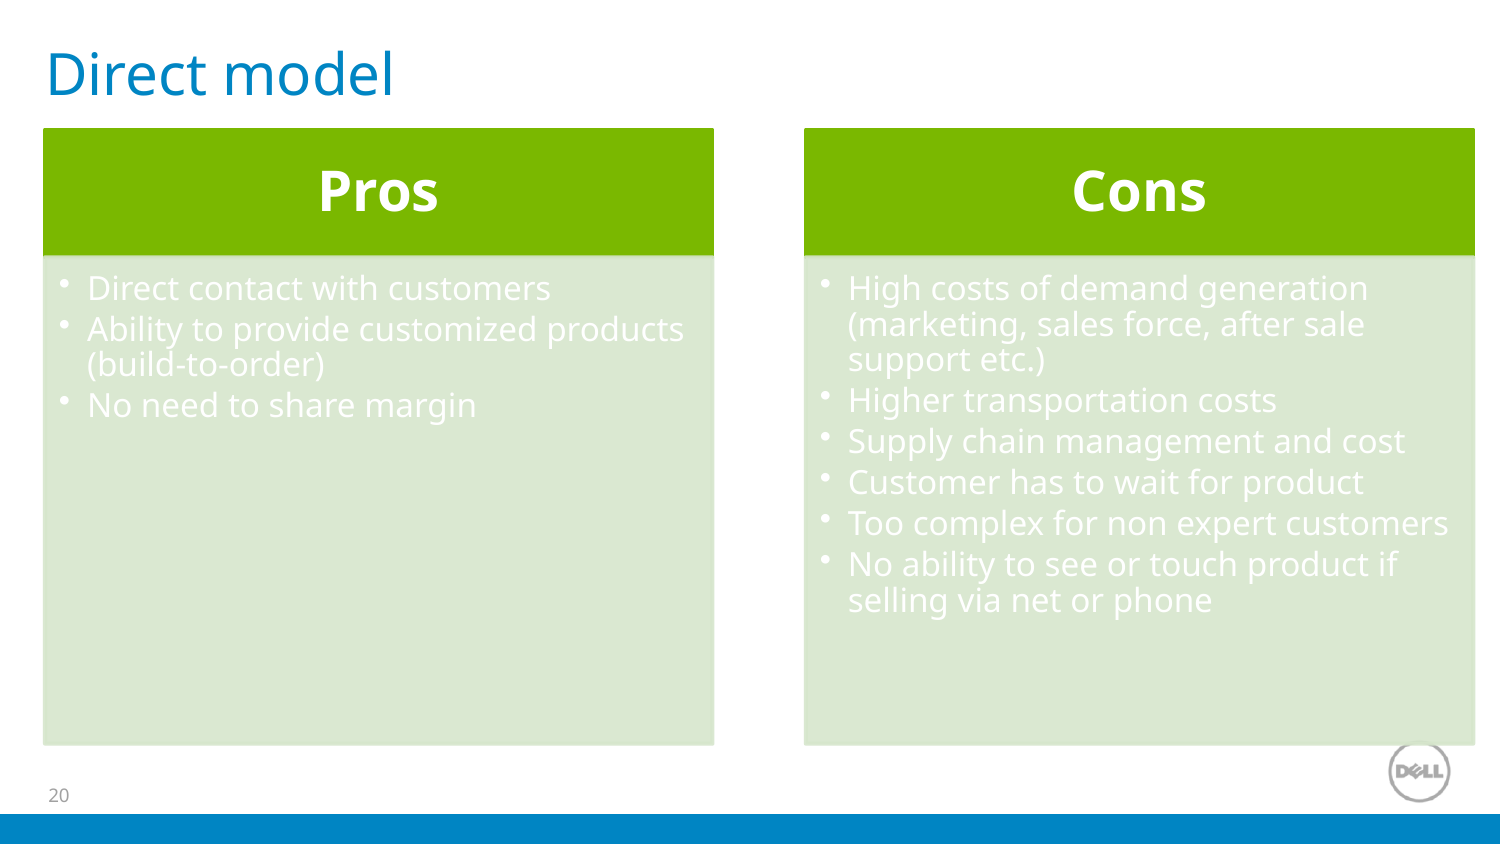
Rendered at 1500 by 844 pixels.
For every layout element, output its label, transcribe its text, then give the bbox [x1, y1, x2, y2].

picture [1380, 746, 1458, 810]
title Direct model [44, 44, 1351, 127]
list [44, 127, 1474, 746]
